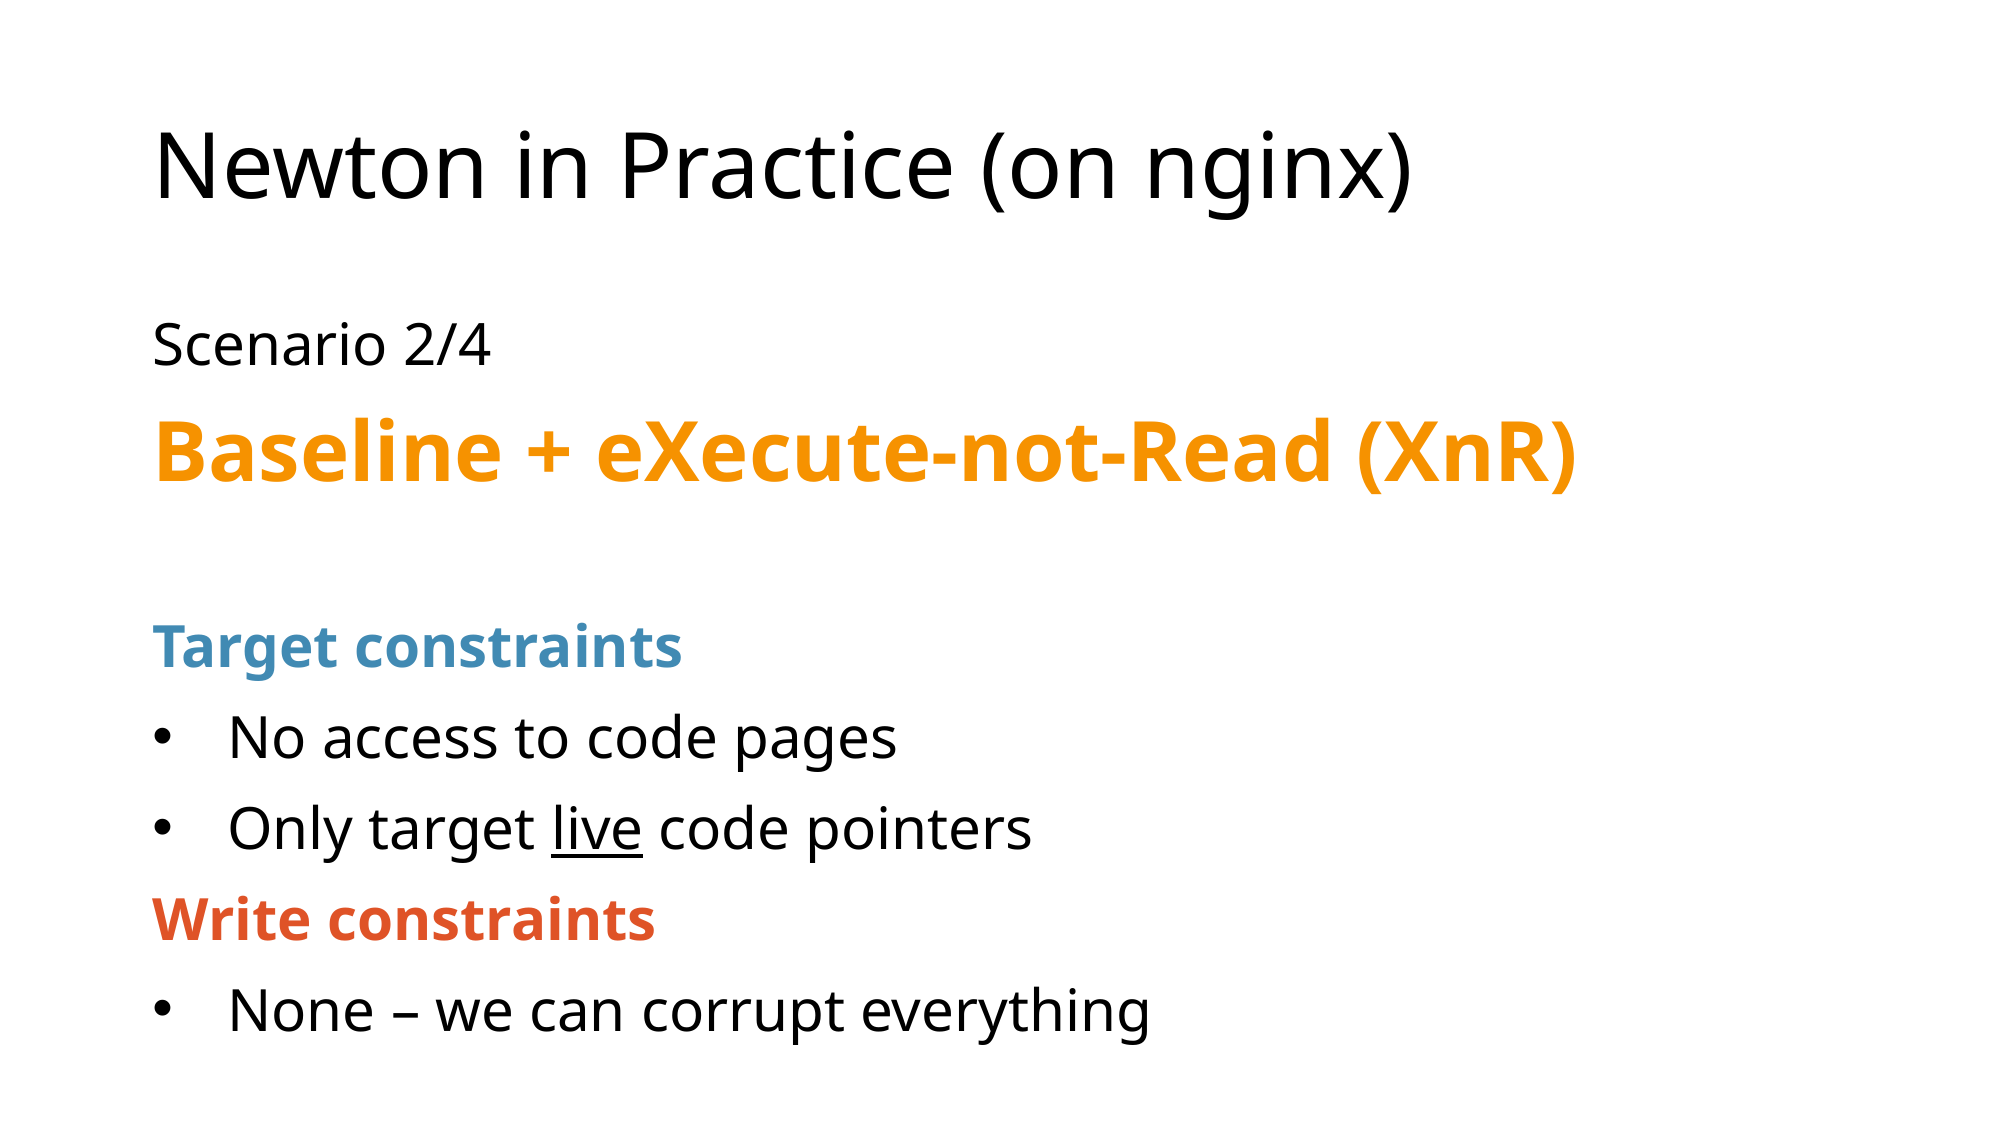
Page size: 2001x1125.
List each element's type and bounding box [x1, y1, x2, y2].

title [137, 59, 1863, 278]
list [137, 299, 1863, 1125]
